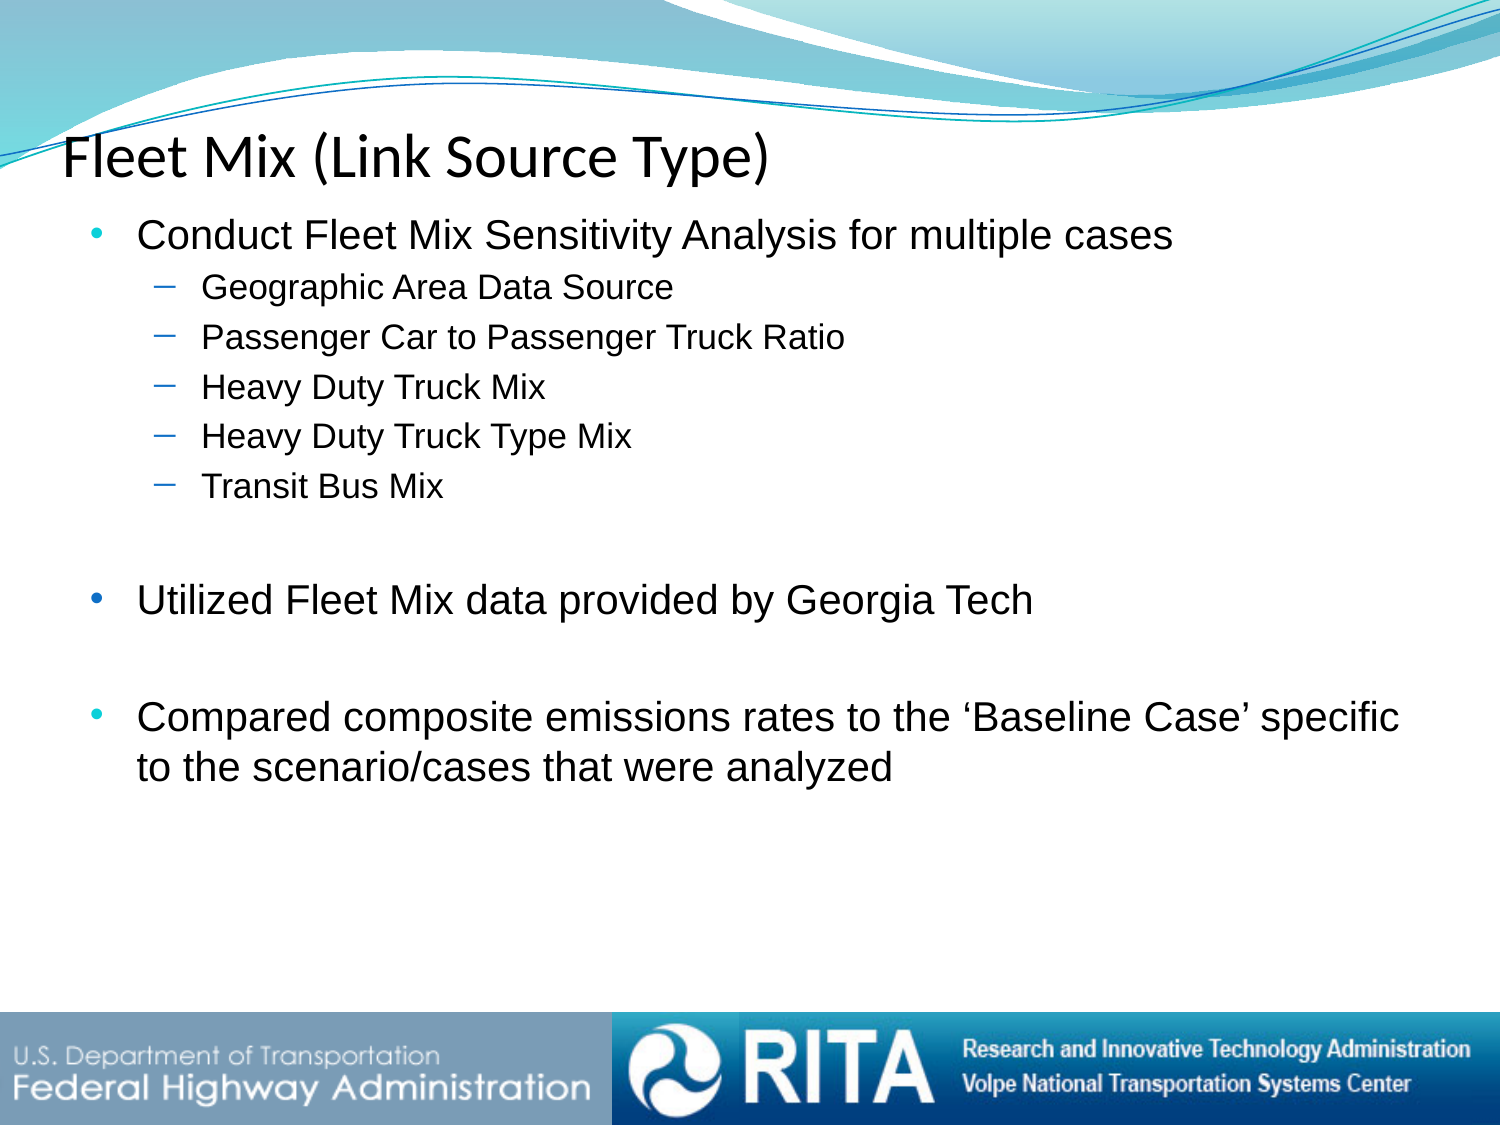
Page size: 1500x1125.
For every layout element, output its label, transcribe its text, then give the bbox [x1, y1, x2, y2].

list Conduct Fleet Mix Sensitivity Analysis for multiple cases Geographic Area Data Source Passenger Car to Passenger Truck Ratio Heavy Duty Truck Mix Heavy Duty Truck Type Mix Transit Bus Mix Utilized Fleet Mix data provided by Georgia Tech Compared composite emissions rates to the ‘Baseline Case’ specific to the scenario/cases that were analyzed [75, 200, 1425, 970]
title Fleet Mix (Link Source Type) [62, 87, 1413, 191]
picture [0, 1012, 1500, 1125]
